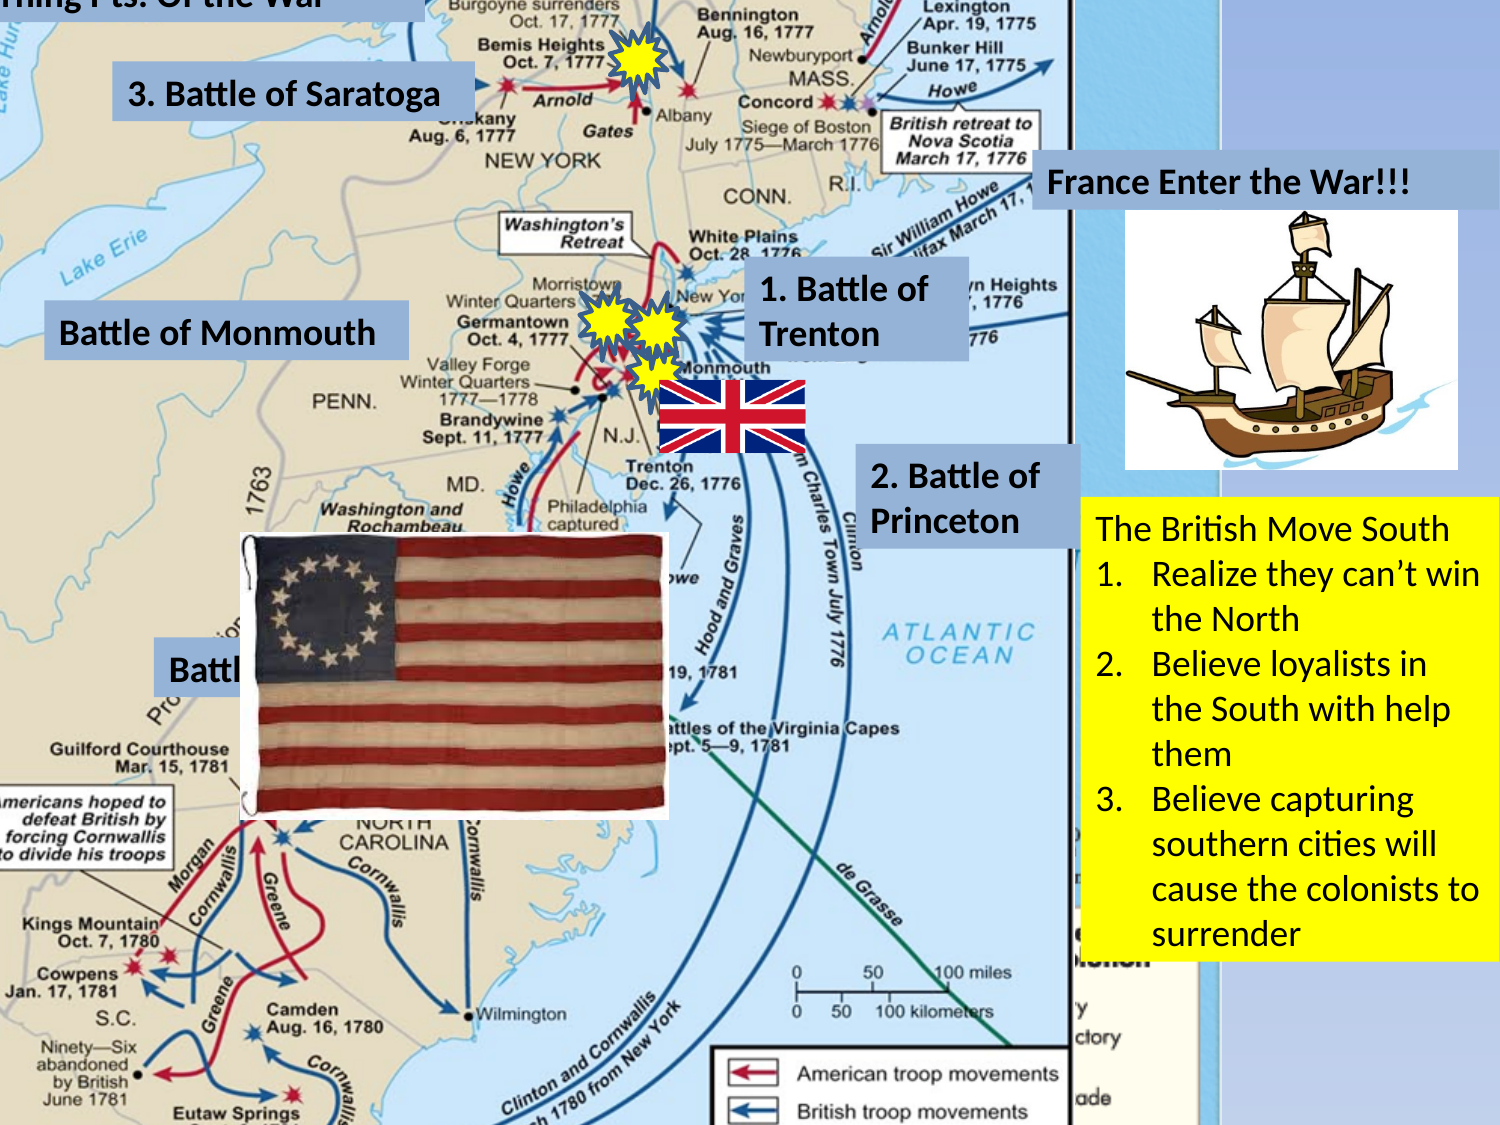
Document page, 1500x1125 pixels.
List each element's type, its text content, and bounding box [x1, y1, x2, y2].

text_box France Enter the War!!! [1226, 149, 1499, 210]
picture [0, 0, 1458, 1125]
text_box The British Move South Realize they can’t win the North Believe loyalists in the South with help them Believe capturing southern cities will cause the colonists to surrender [1226, 496, 1499, 962]
